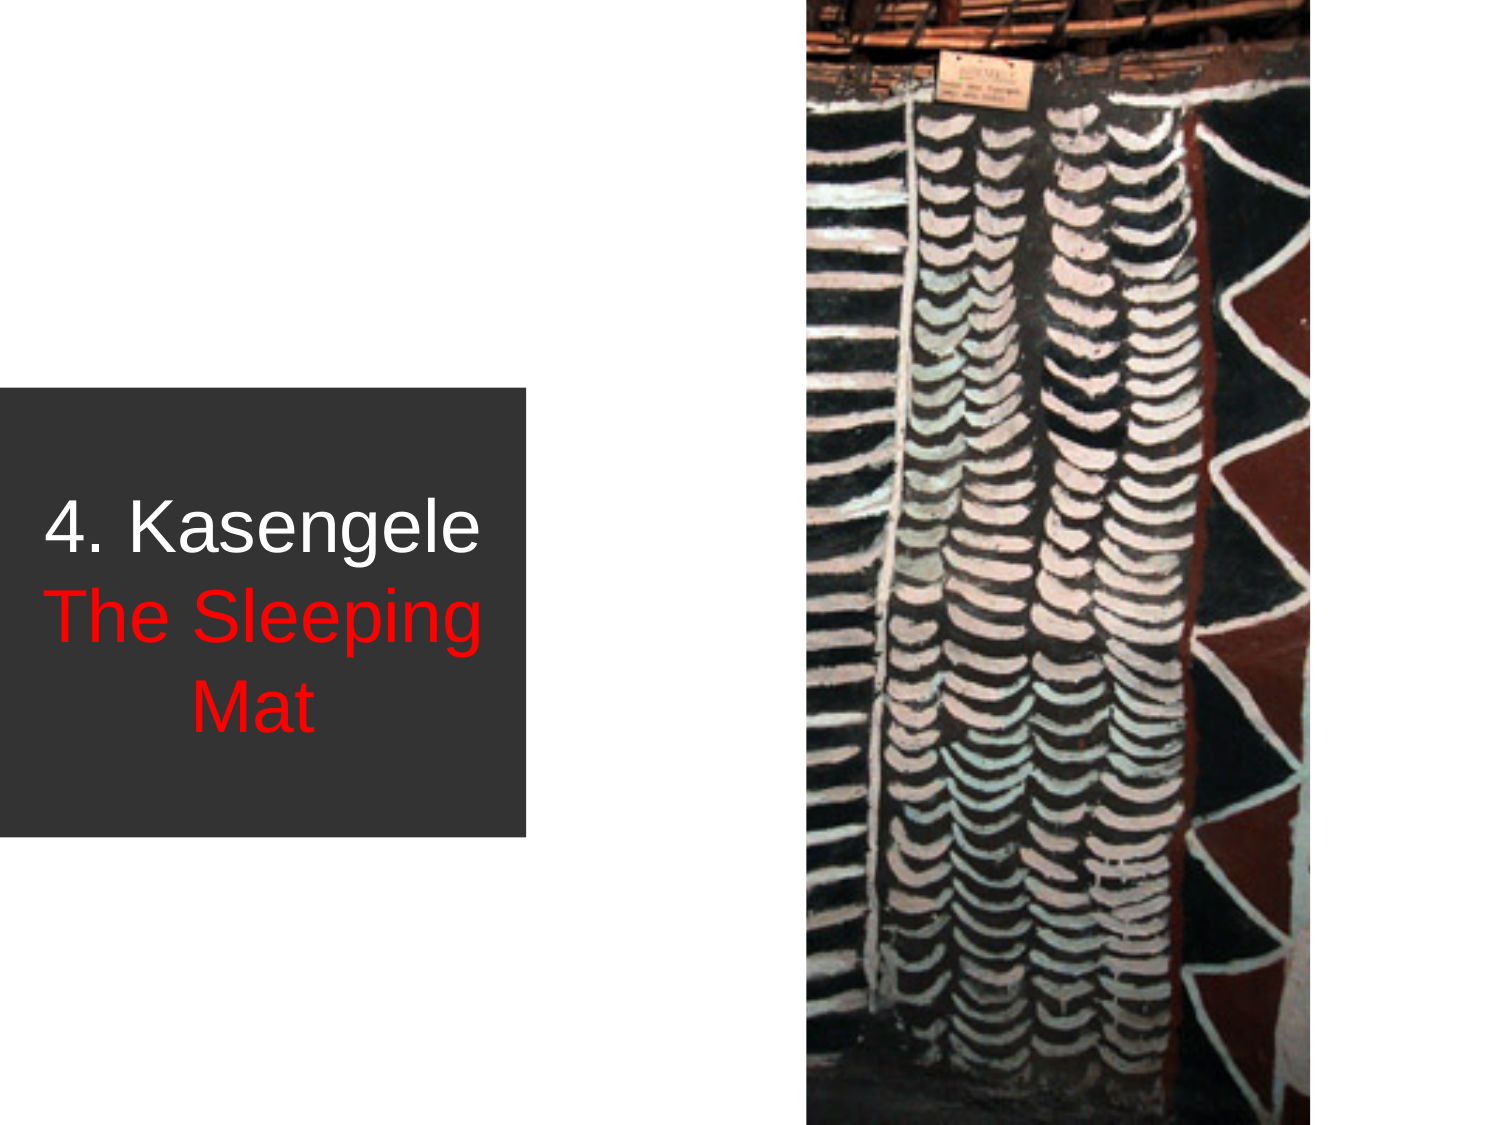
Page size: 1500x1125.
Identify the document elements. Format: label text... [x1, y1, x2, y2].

picture [806, 0, 1311, 1125]
title 4. Kasengele The Sleeping Mat [0, 387, 527, 838]
